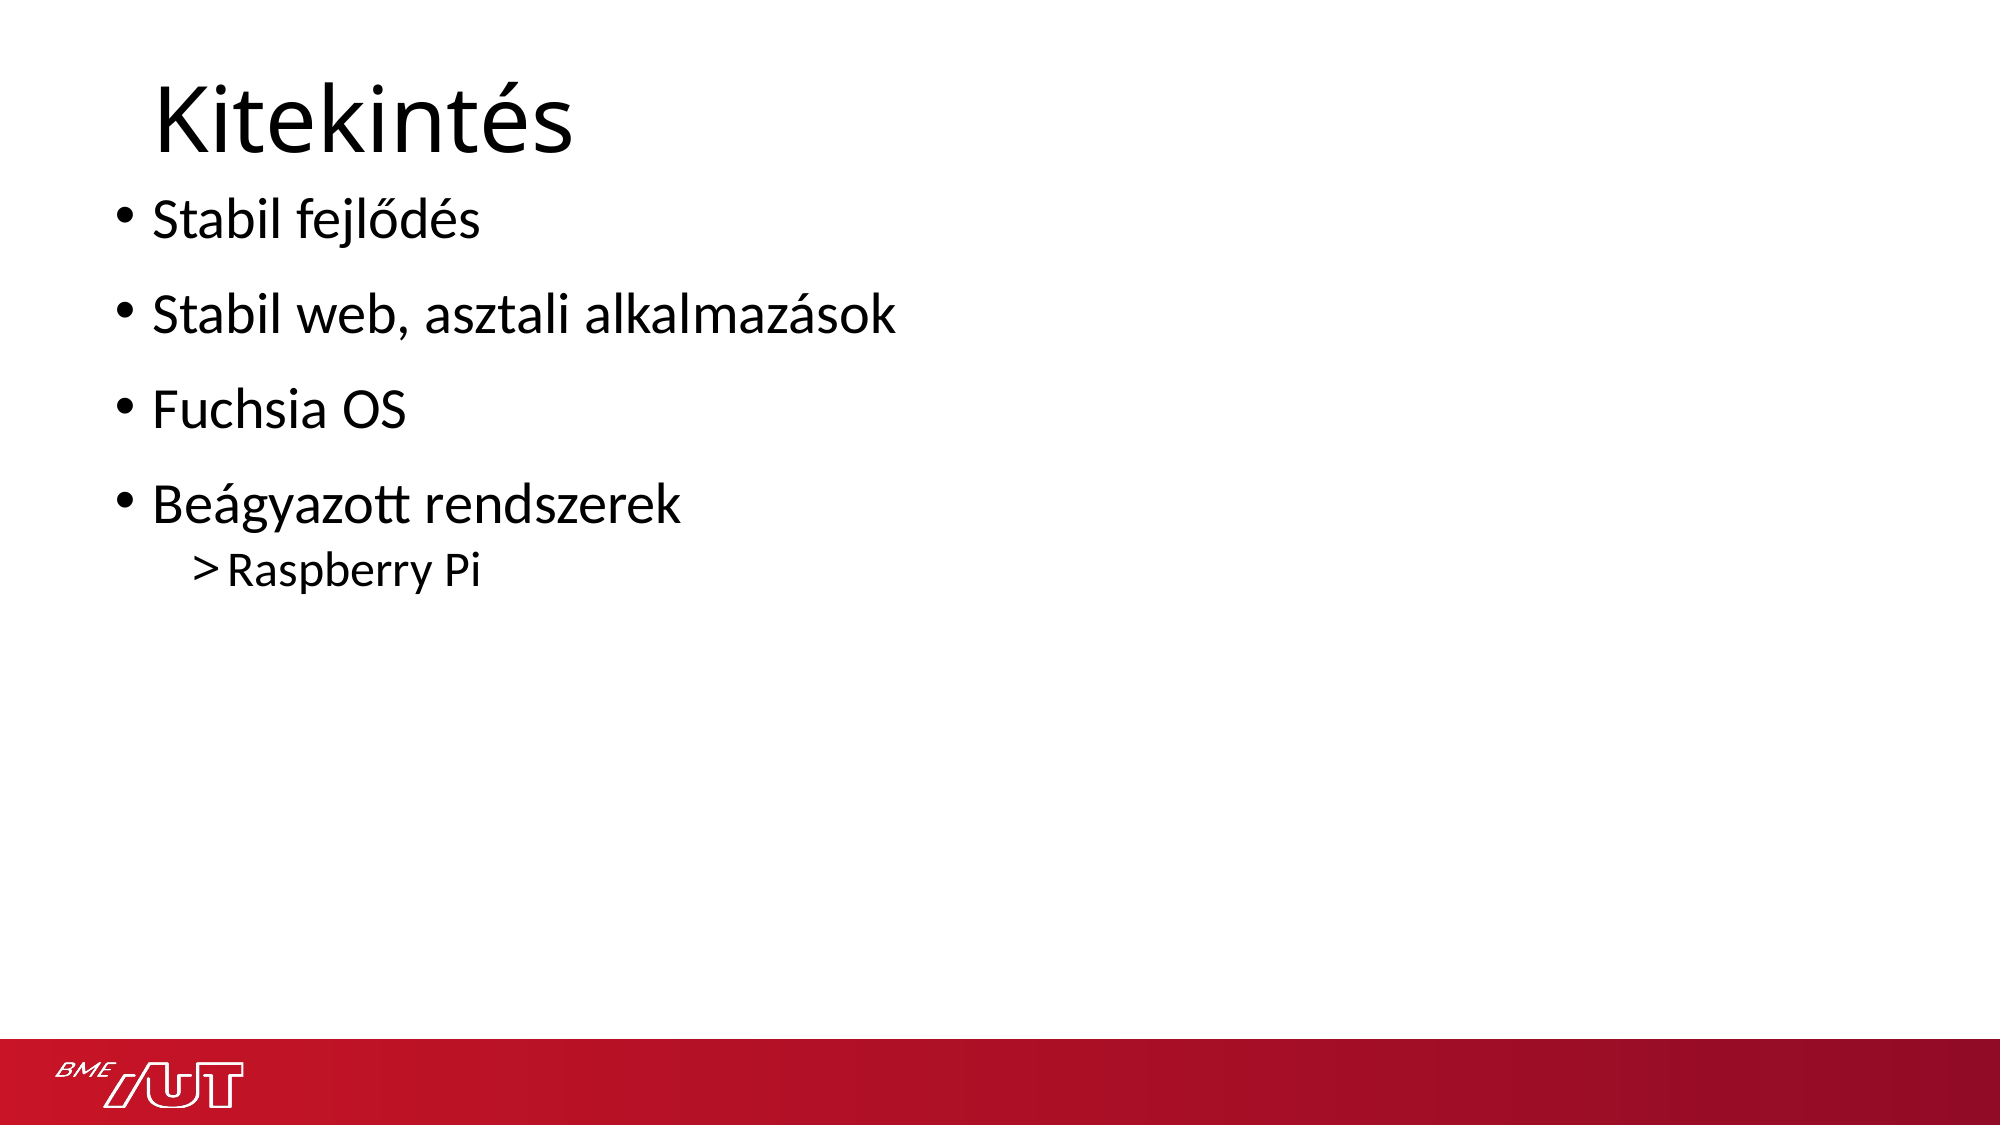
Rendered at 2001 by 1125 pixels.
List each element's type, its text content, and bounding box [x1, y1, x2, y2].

list Stabil fejlődés Stabil web, asztali alkalmazások Fuchsia OS Beágyazott rendszerek Raspberry Pi [99, 172, 1900, 1019]
title Kitekintés [137, 59, 1863, 172]
